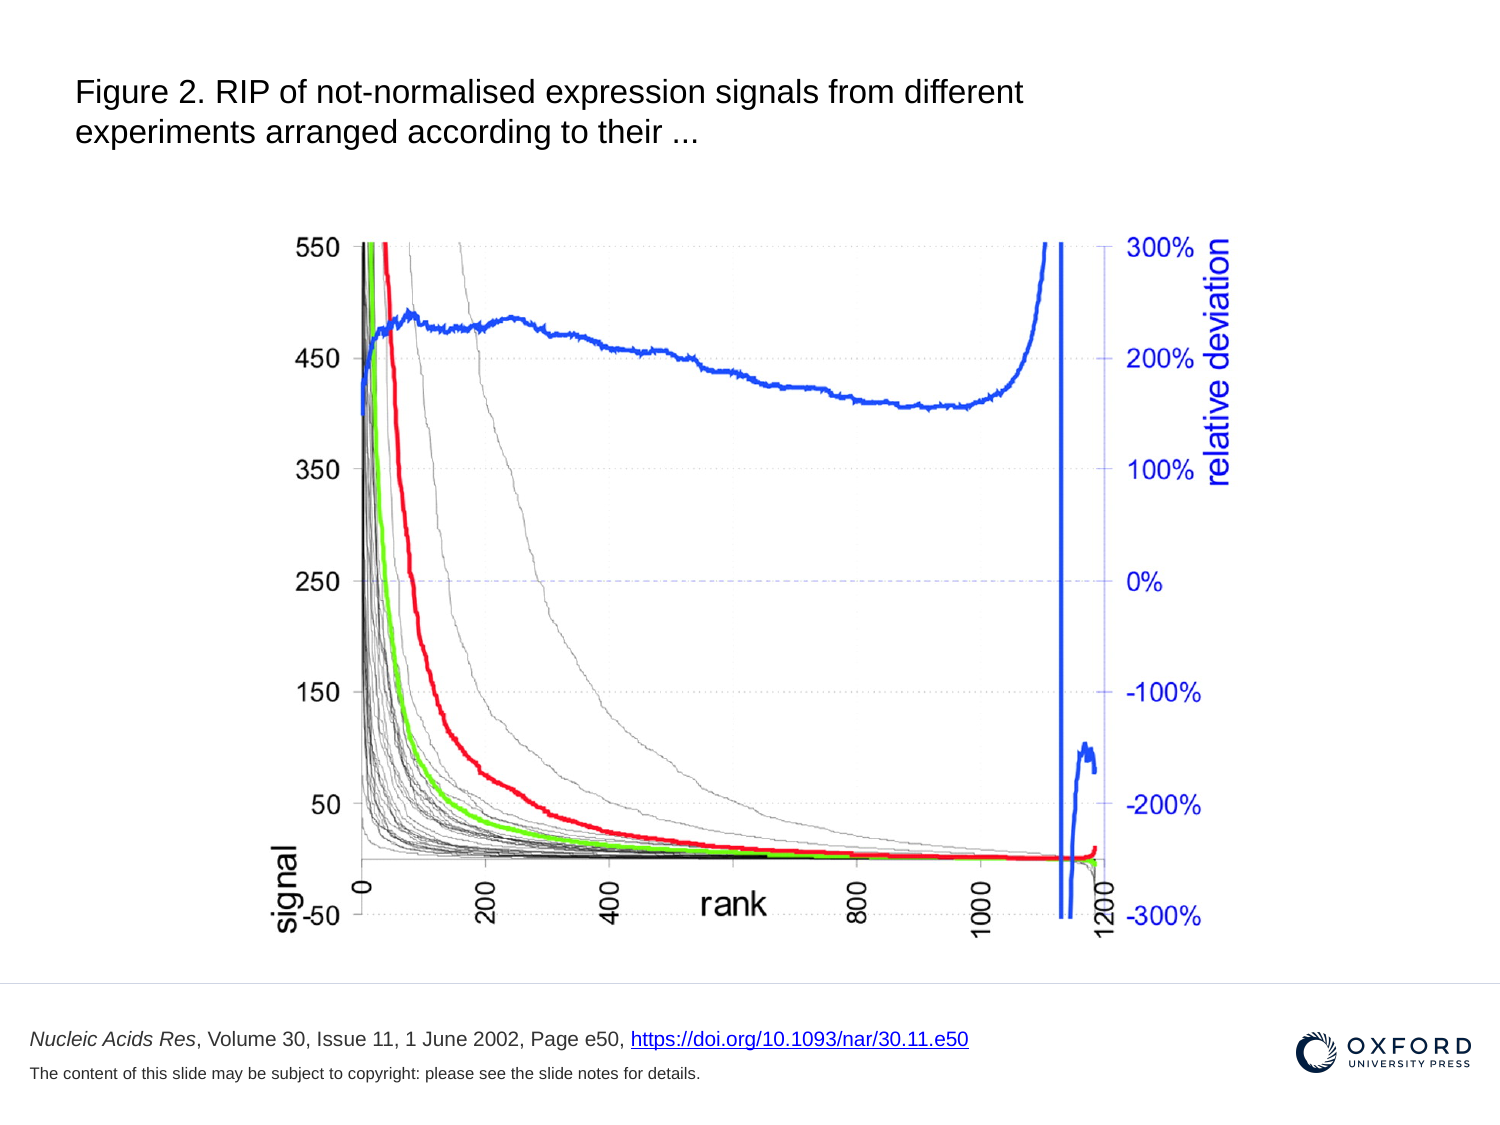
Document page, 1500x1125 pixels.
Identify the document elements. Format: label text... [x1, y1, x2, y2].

footer Nucleic Acids Res, Volume 30, Issue 11, 1 June 2002, Page e50, https://doi.org/10.1093/nar/30.11.e50 The content of this slide may be subject to copyright: please see the slide notes for details. [0, 983, 1260, 1125]
picture [1296, 1032, 1471, 1073]
title Figure 2. RIP of not-normalised expression signals from different experiments arranged according to their ... [75, 69, 1078, 171]
picture [262, 224, 1238, 945]
